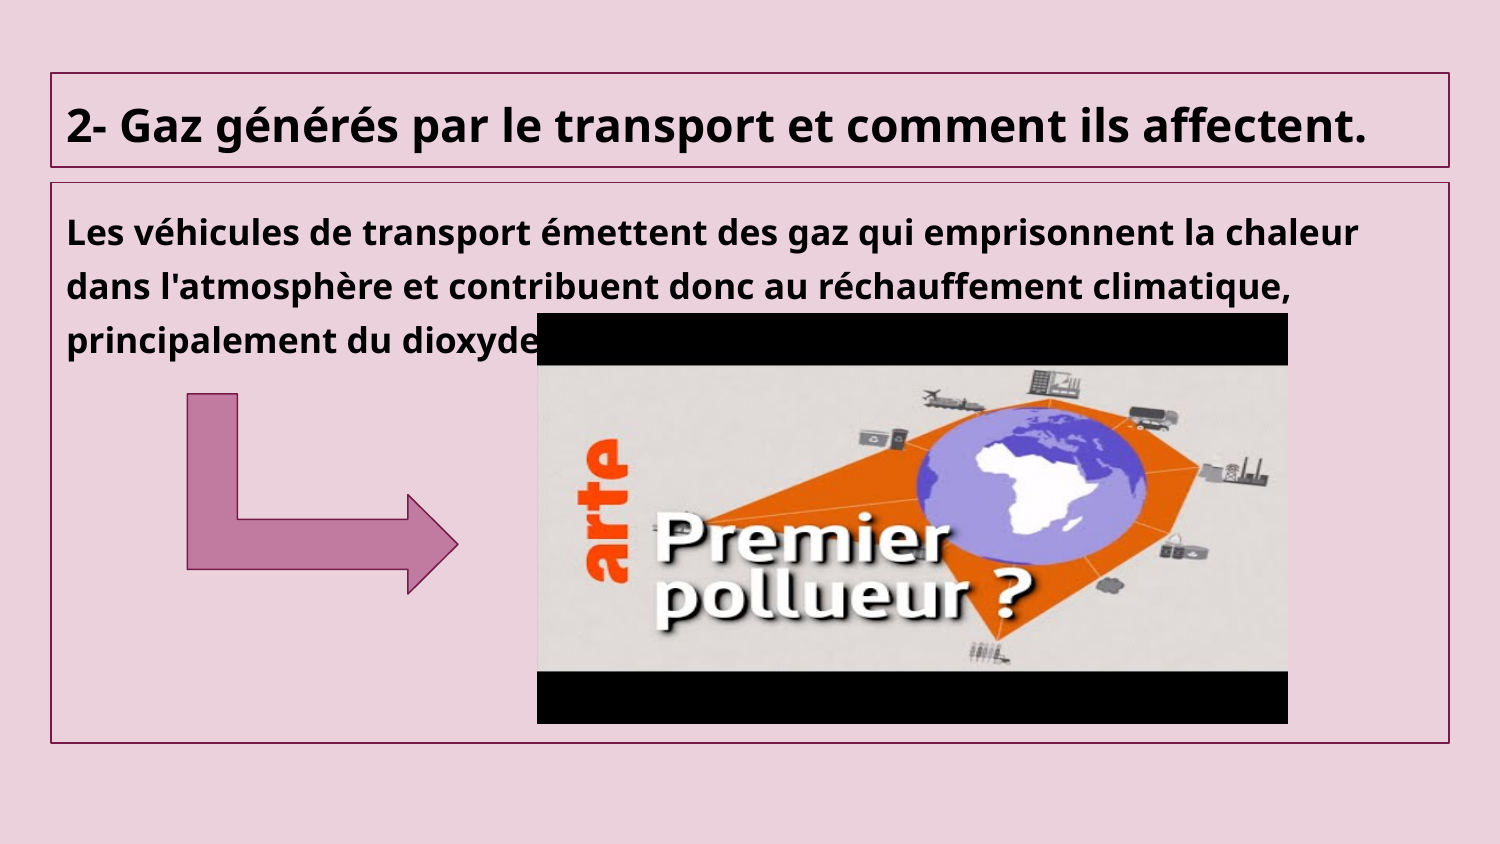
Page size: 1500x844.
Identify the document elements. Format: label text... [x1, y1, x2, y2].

text_box [187, 393, 458, 594]
list Les véhicules de transport émettent des gaz qui emprisonnent la chaleur dans l'atmosphère et contribuent donc au réchauffement climatique, principalement du dioxyde de carbone. [51, 182, 1449, 744]
picture [537, 312, 1288, 724]
title 2- Gaz générés par le transport et comment ils affectent. [51, 72, 1449, 167]
